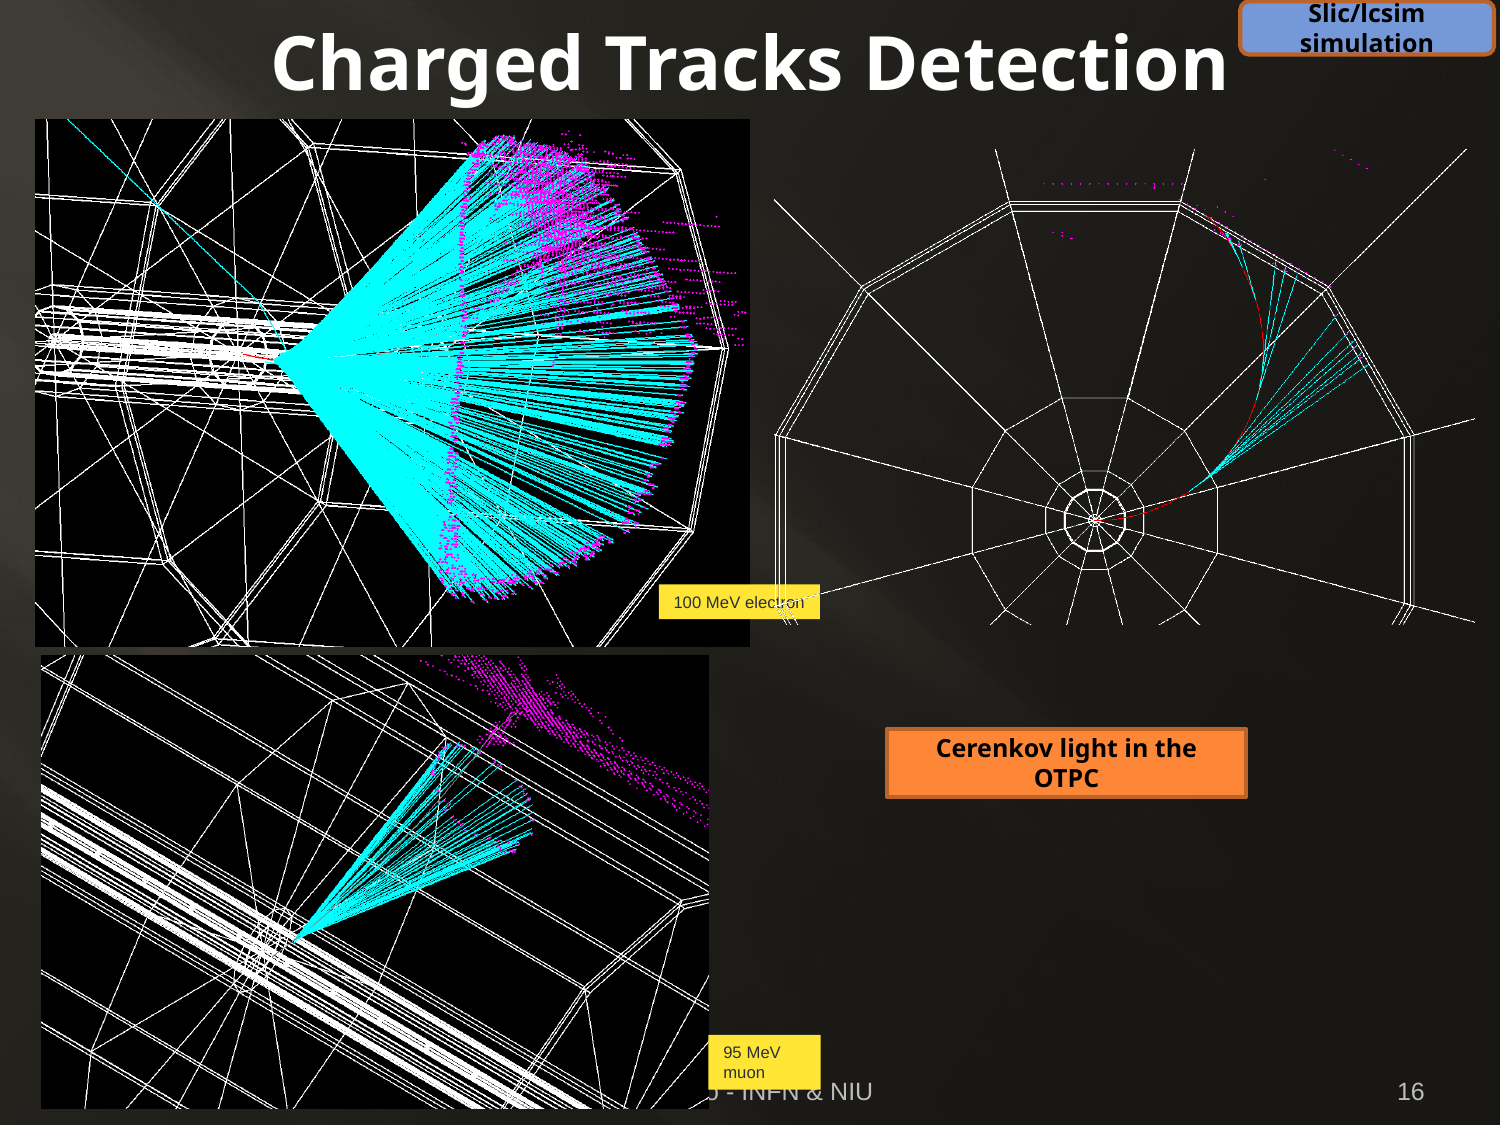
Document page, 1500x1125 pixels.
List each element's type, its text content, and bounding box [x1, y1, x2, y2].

slide_number 16 [1299, 1052, 1425, 1113]
text_box 95 MeV muon [753, 1034, 821, 1090]
footer C. Gatto - INFN & NIU [752, 1052, 988, 1113]
picture [40, 654, 709, 1109]
title Charged Tracks Detection [75, 0, 1425, 126]
text_box Cerenkov light in the OTPC [885, 727, 1248, 799]
text_box Slic/lcsim simulation [1238, 0, 1497, 57]
picture [34, 119, 751, 647]
picture [774, 149, 1475, 626]
